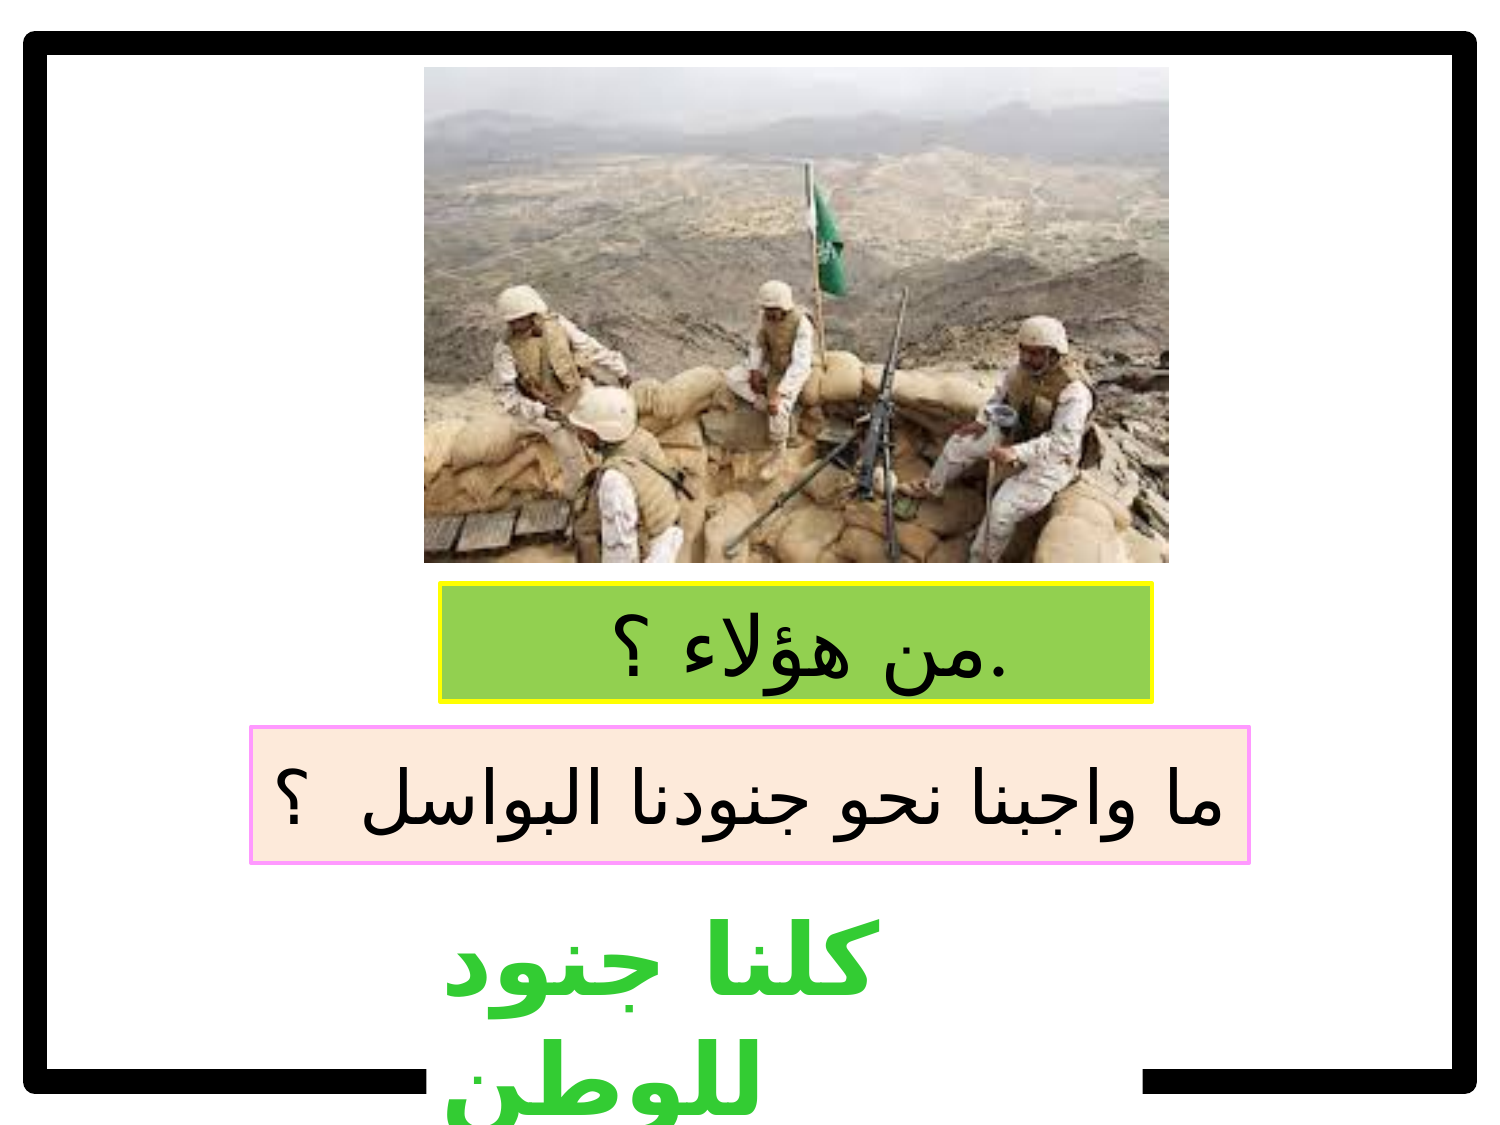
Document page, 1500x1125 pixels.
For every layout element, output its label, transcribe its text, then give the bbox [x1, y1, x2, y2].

text_box [33, 41, 1467, 1084]
text_box كلنا جنود للوطن [426, 888, 1143, 1125]
picture [423, 66, 1169, 563]
